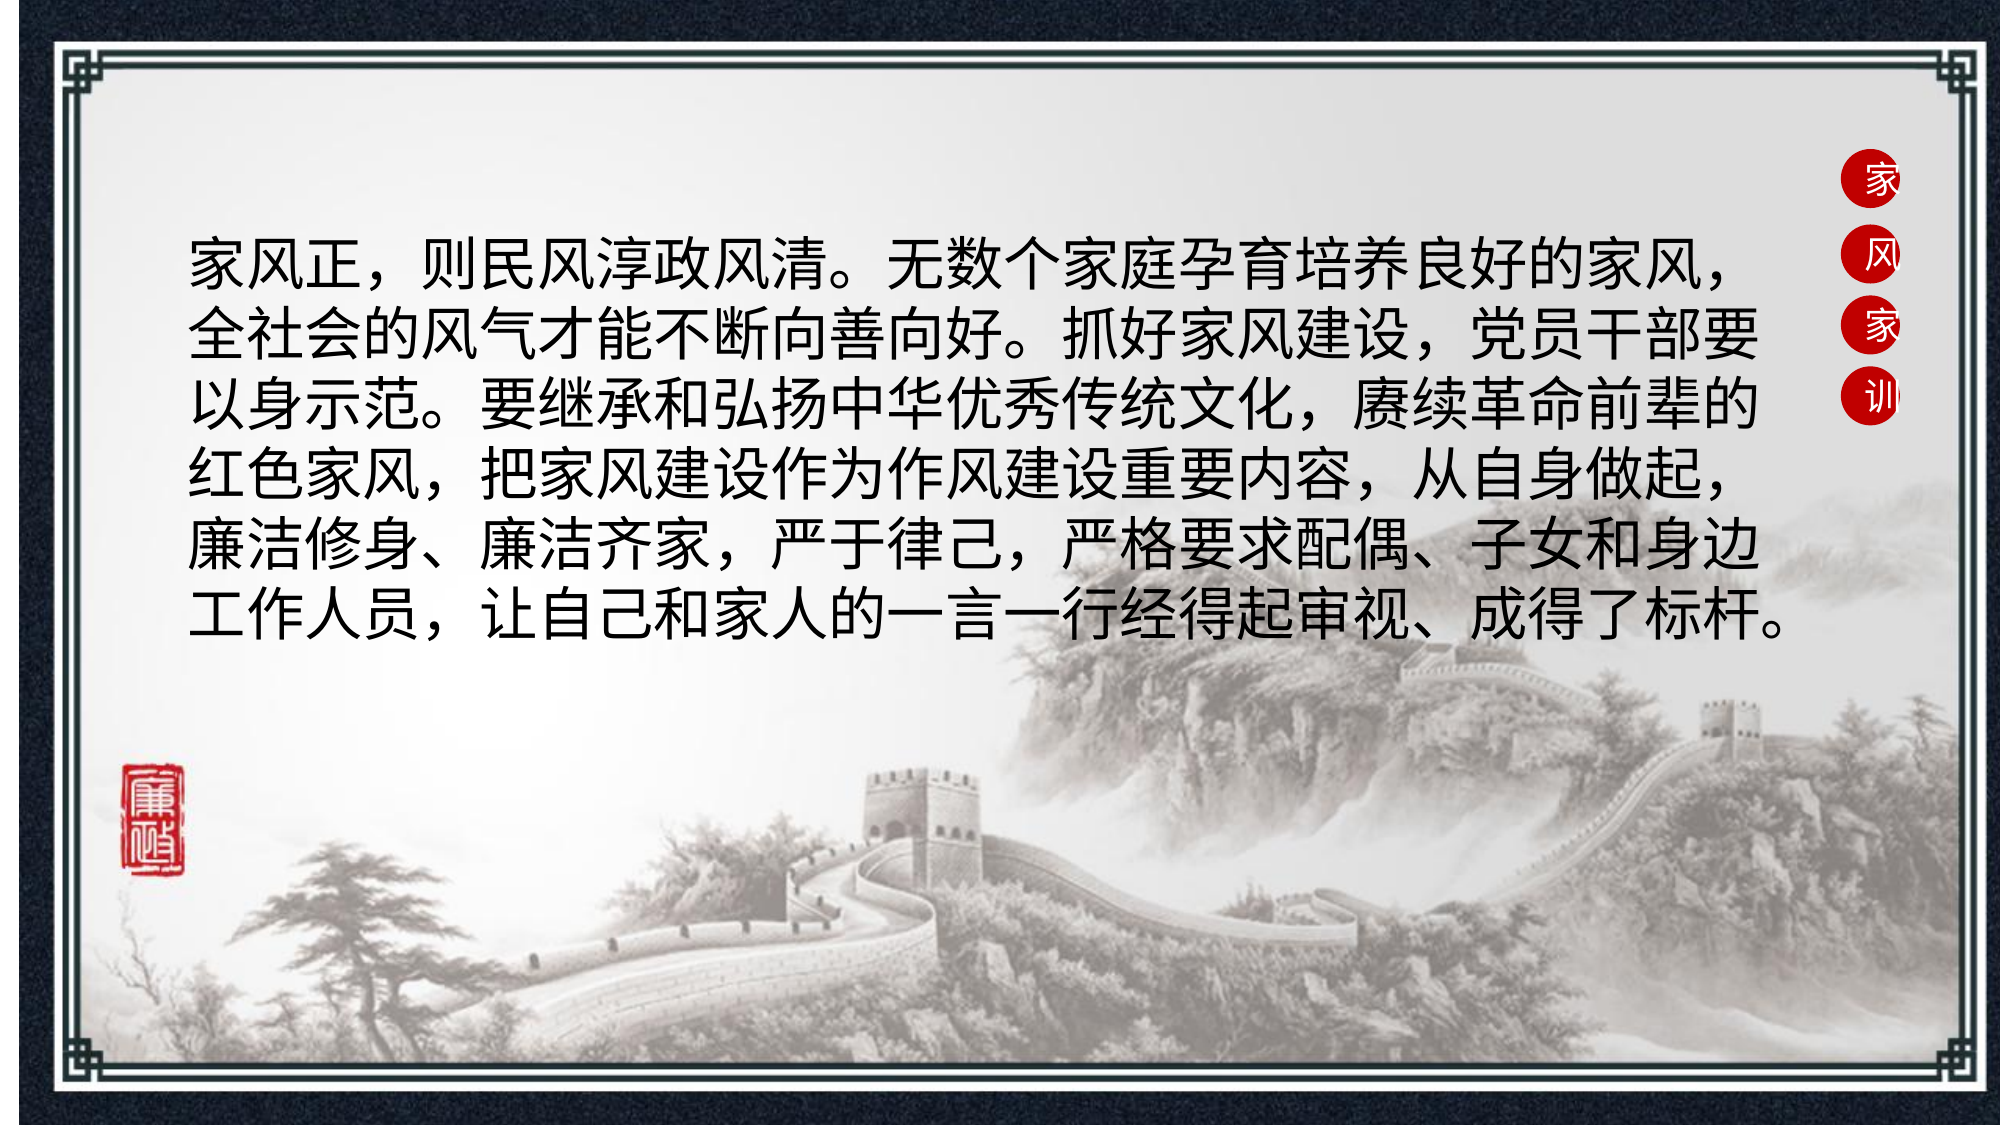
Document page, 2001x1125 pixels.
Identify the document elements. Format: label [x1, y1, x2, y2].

list [19, 0, 2000, 1125]
